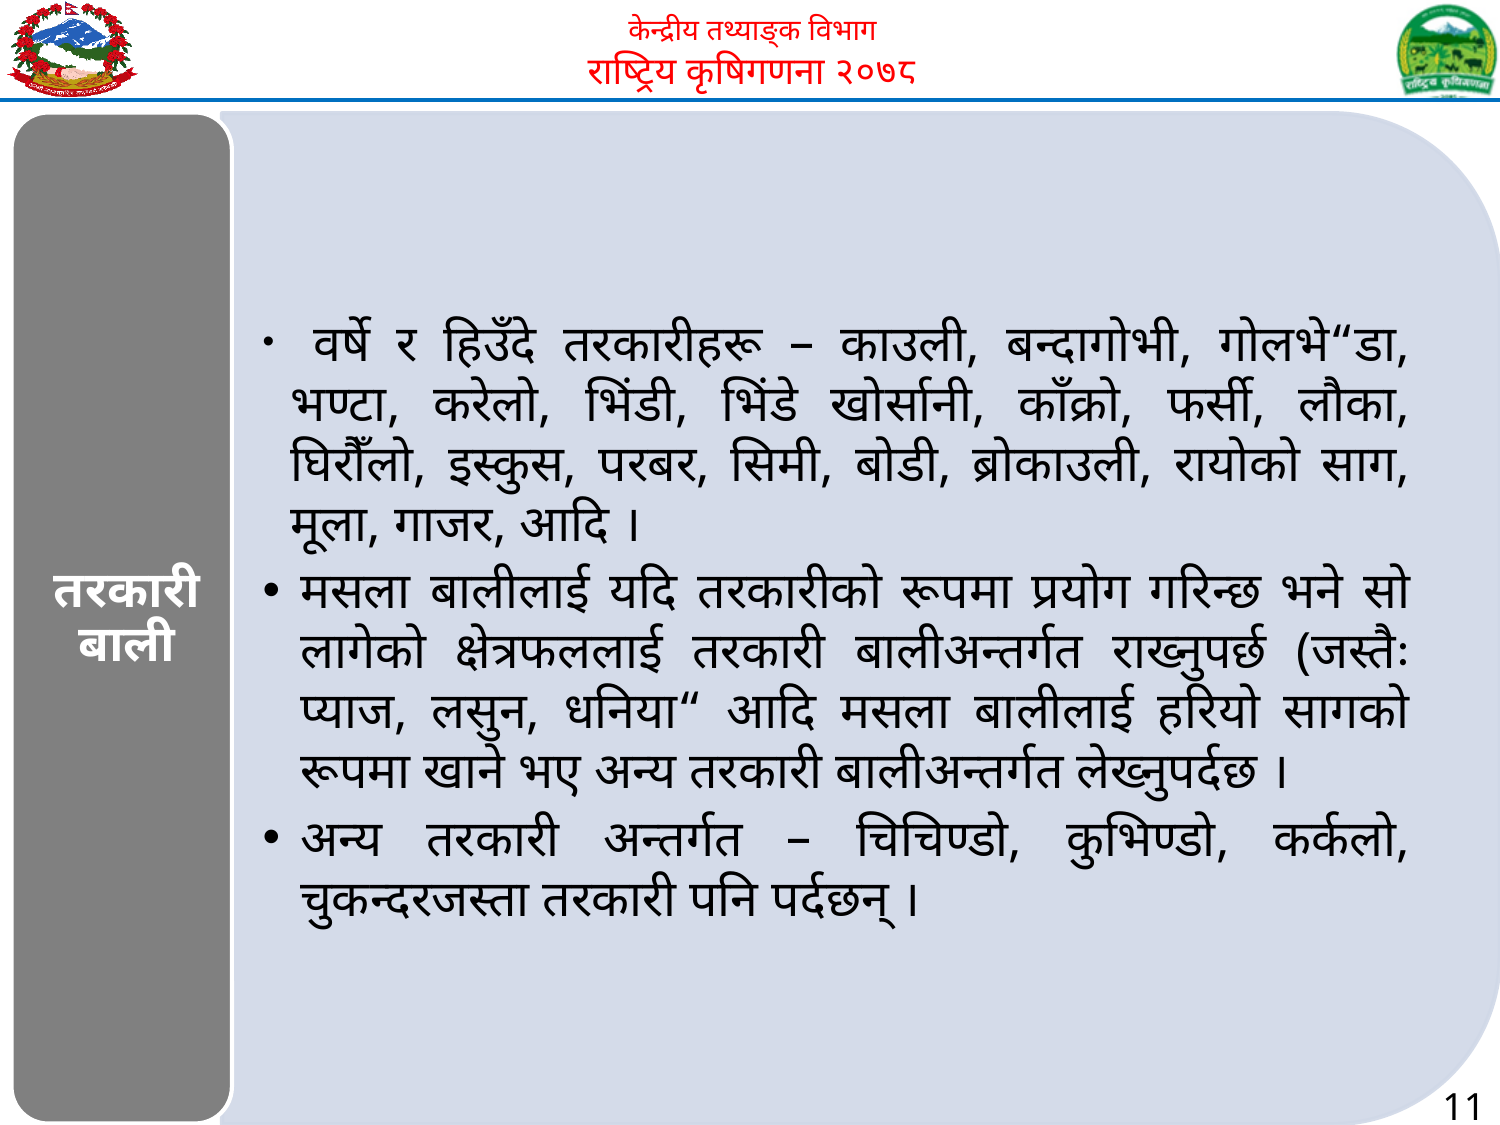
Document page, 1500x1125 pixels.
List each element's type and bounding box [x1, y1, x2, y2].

picture [1395, 0, 1500, 98]
picture [7, 1, 138, 97]
text_box [1, 112, 1500, 1125]
